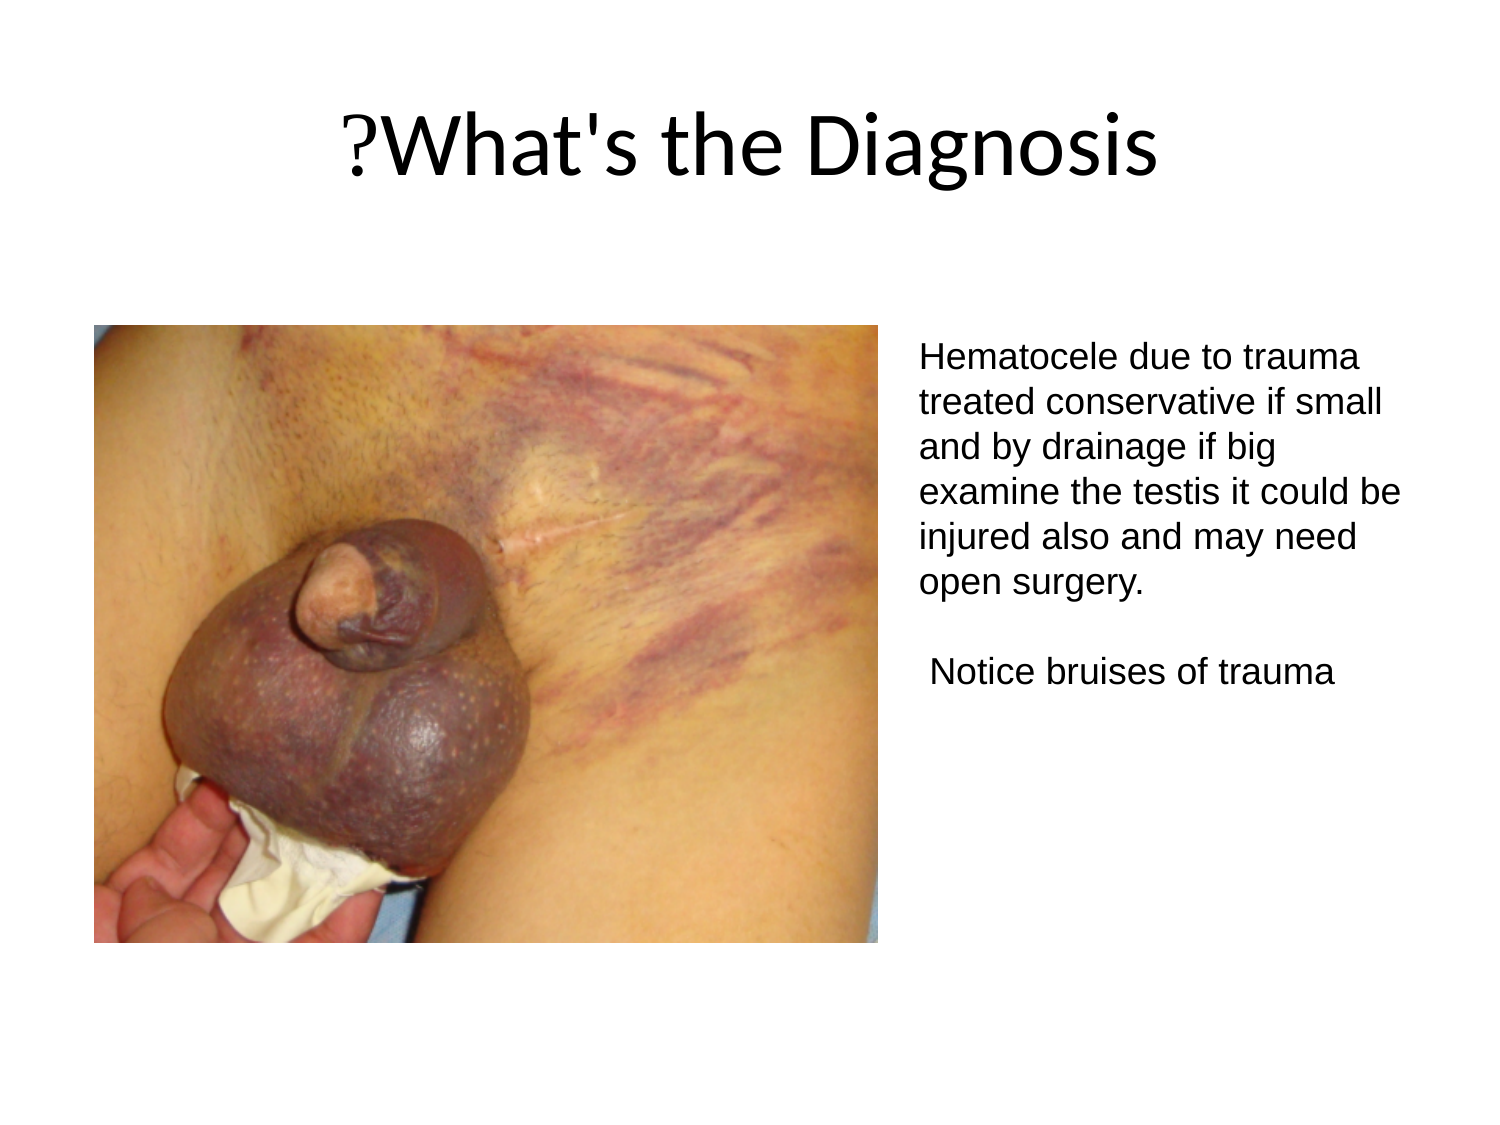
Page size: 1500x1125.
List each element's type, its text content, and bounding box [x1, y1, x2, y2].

title What's the Diagnosis? [75, 45, 1425, 233]
text_box Hematocele due to trauma treated conservative if small and by drainage if big examine the testis it could be injured also and may need open surgery. Notice bruises of trauma [904, 325, 1425, 700]
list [93, 325, 878, 943]
